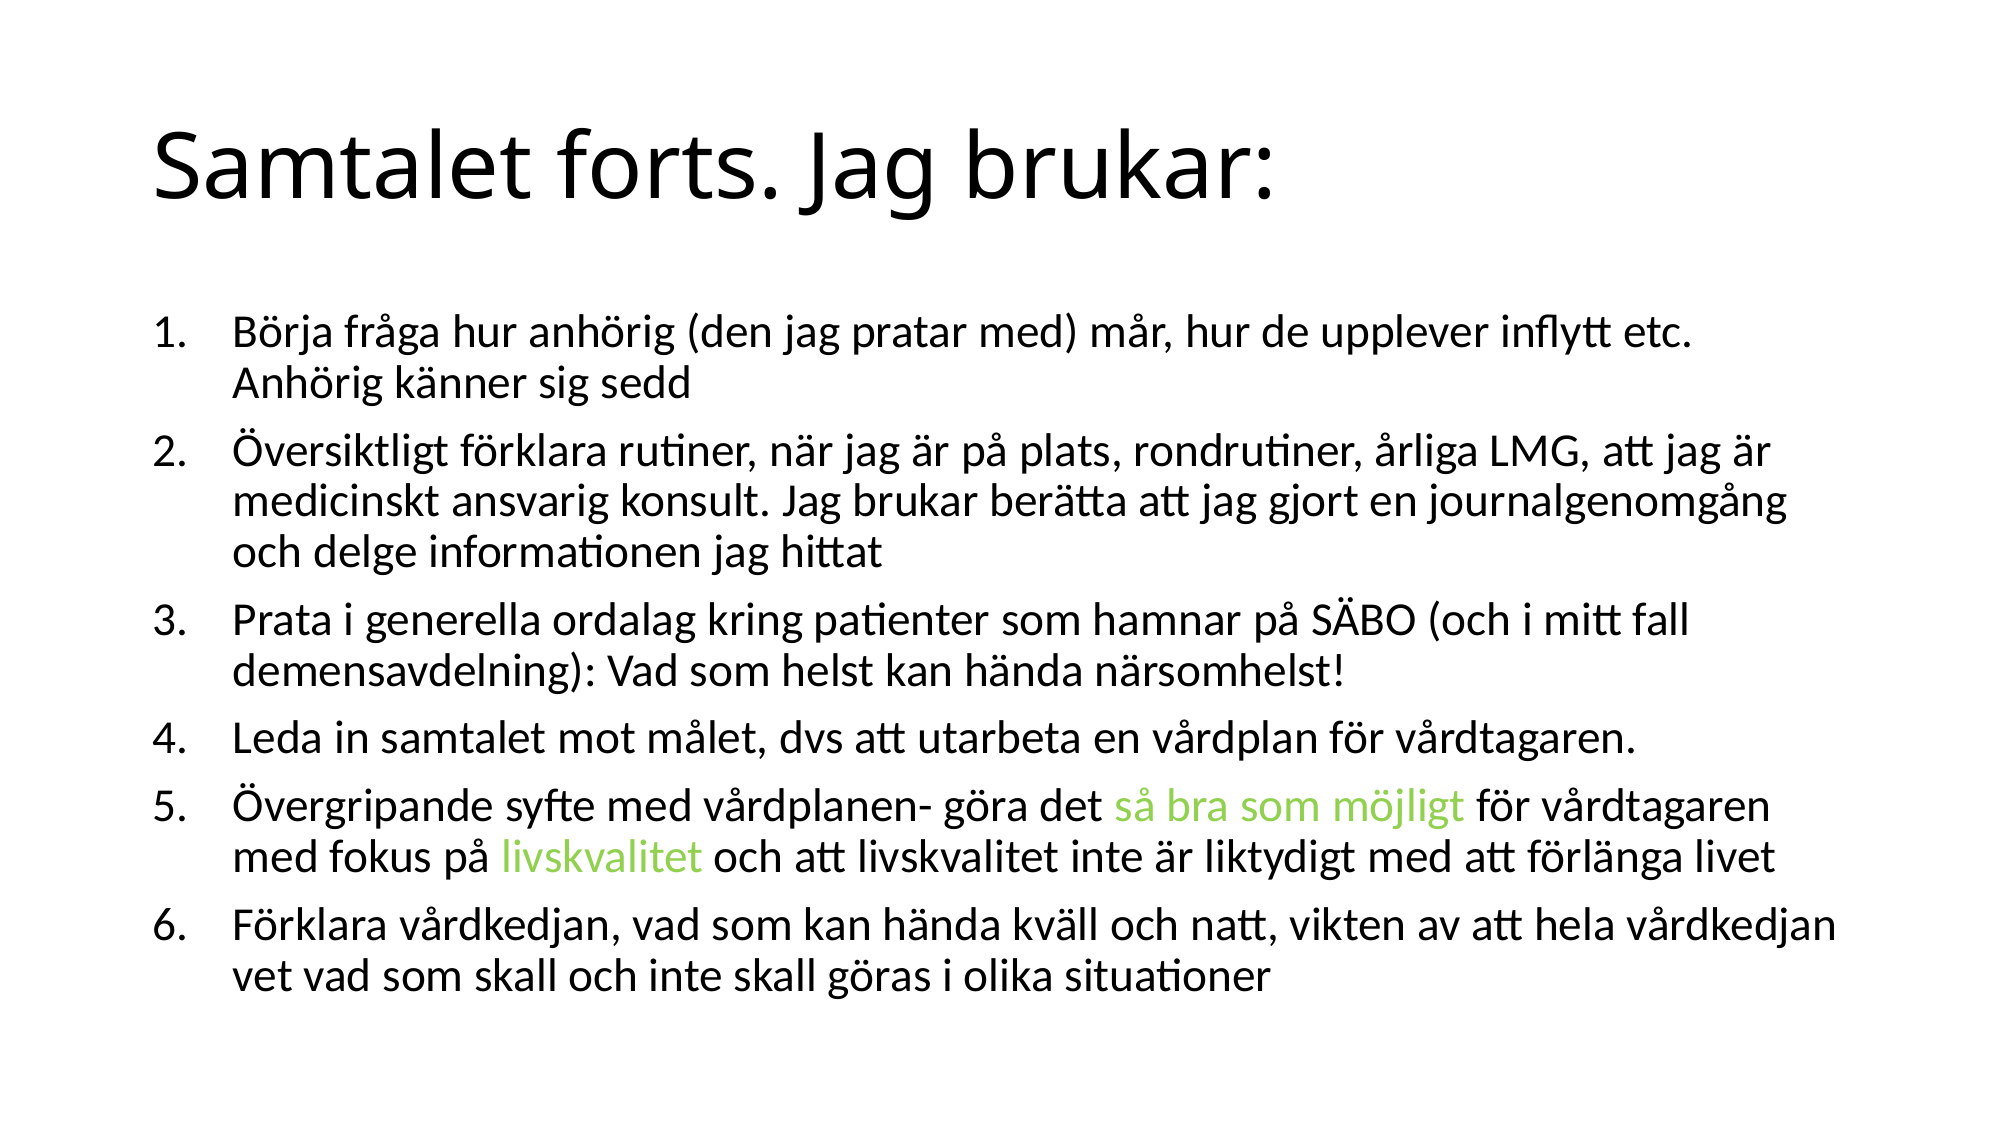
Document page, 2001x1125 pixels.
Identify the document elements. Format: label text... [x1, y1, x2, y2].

title Samtalet forts. Jag brukar: [137, 59, 1863, 278]
list Börja fråga hur anhörig (den jag pratar med) mår, hur de upplever inflytt etc. Anhörig känner sig sedd Översiktligt förklara rutiner, när jag är på plats, rondrutiner, årliga LMG, att jag är medicinskt ansvarig konsult. Jag brukar berätta att jag gjort en journalgenomgång och delge informationen jag hittat Prata i generella ordalag kring patienter som hamnar på SÄBO (och i mitt fall demensavdelning): Vad som helst kan hända närsomhelst! Leda in samtalet mot målet, dvs att utarbeta en vårdplan för vårdtagaren. Övergripande syfte med vårdplanen- göra det så bra som möjligt för vårdtagaren med fokus på livskvalitet och att livskvalitet inte är liktydigt med att förlänga livet Förklara vårdkedjan, vad som kan hända kväll och natt, vikten av att hela vårdkedjan vet vad som skall och inte skall göras i olika situationer [137, 299, 1863, 1014]
